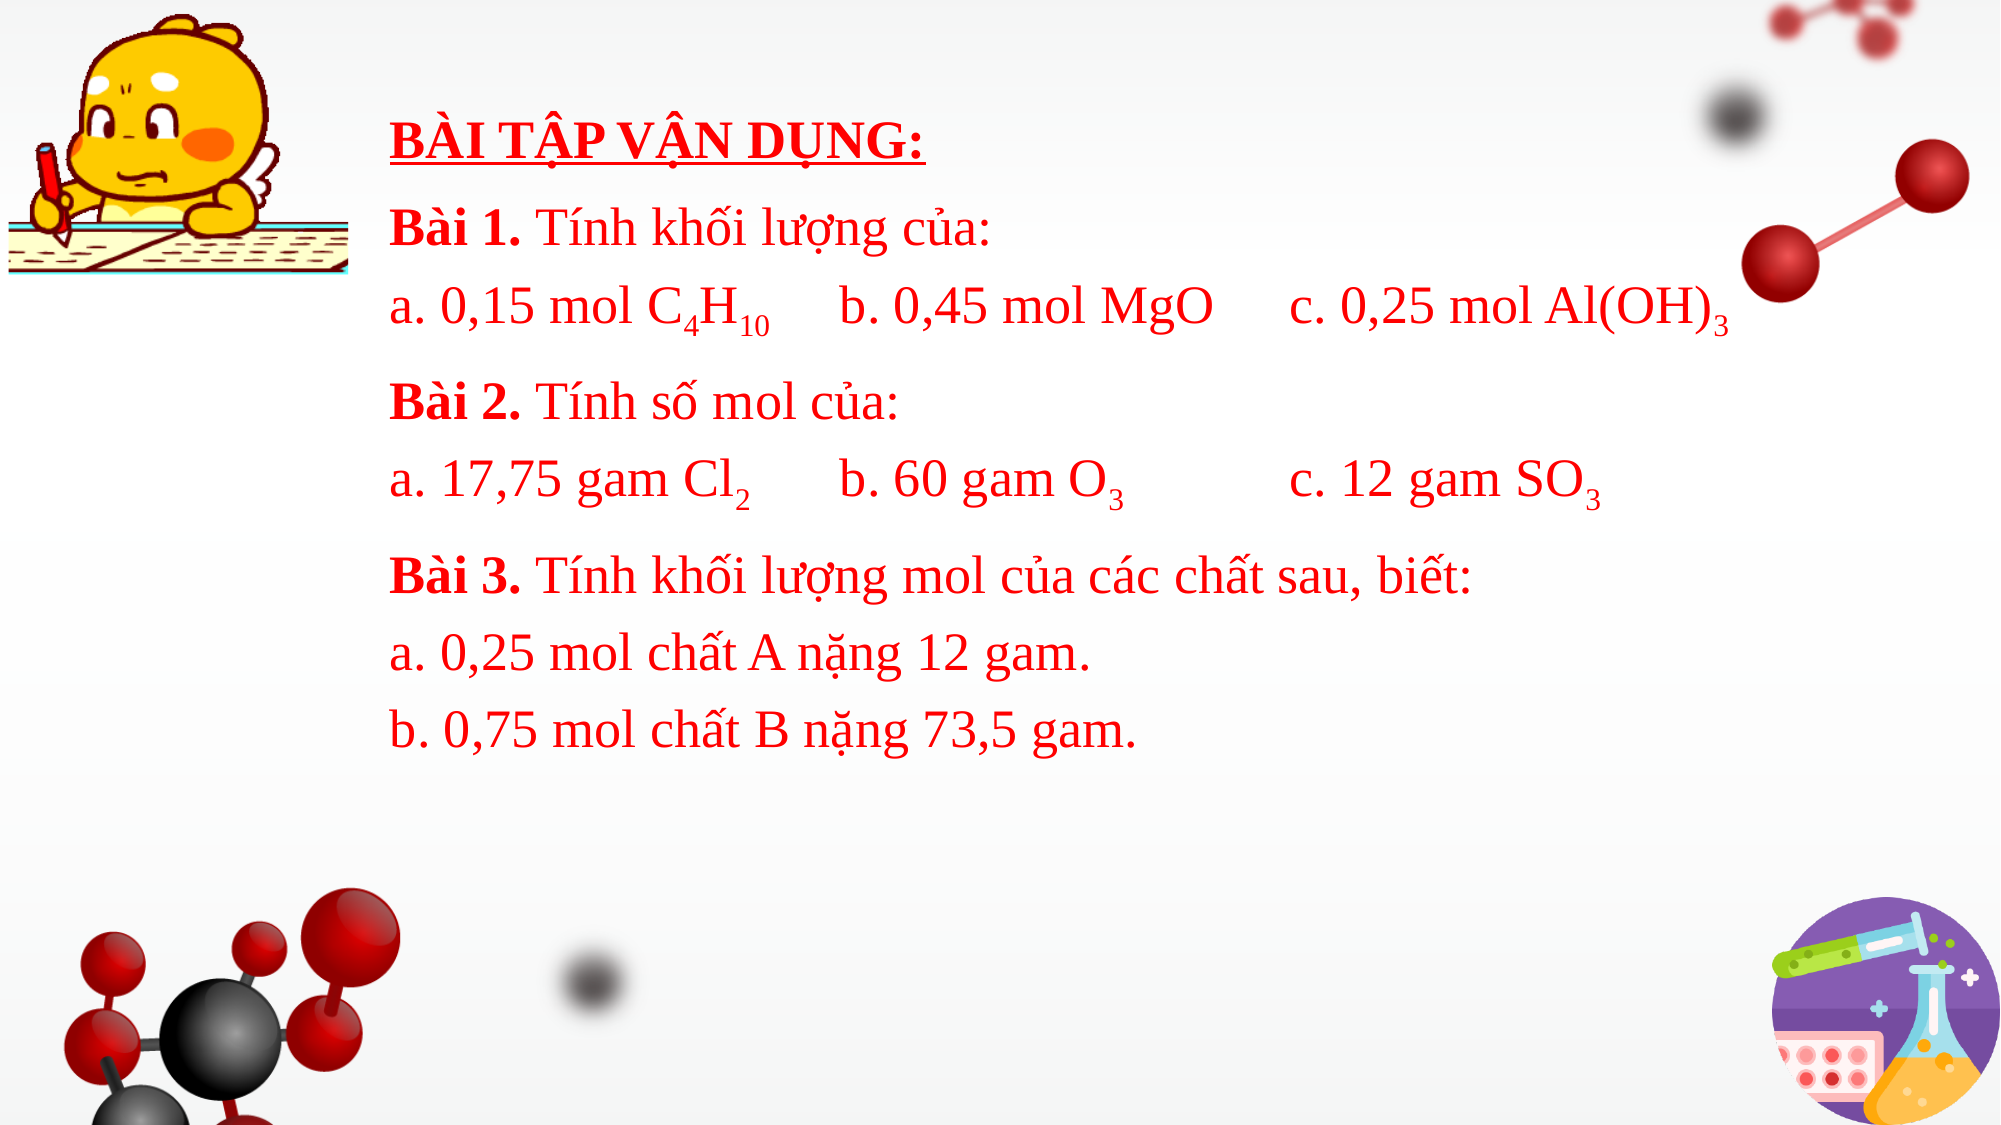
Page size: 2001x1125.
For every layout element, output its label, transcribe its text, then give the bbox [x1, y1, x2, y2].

text_box BÀI TẬP VẬN DỤNG: Bài 1. Tính khối lượng của: a. 0,15 mol C4H10 b. 0,45 mol MgO c. 0,25 mol Al(OH)3 Bài 2. Tính số mol của: a. 17,75 gam Cl2 b. 60 gam O3 c. 12 gam SO3 Bài 3. Tính khối lượng mol của các chất sau, biết: a. 0,25 mol chất A nặng 12 gam. b. 0,75 mol chất B nặng 73,5 gam. [375, 87, 1752, 767]
picture [0, 0, 2001, 1125]
